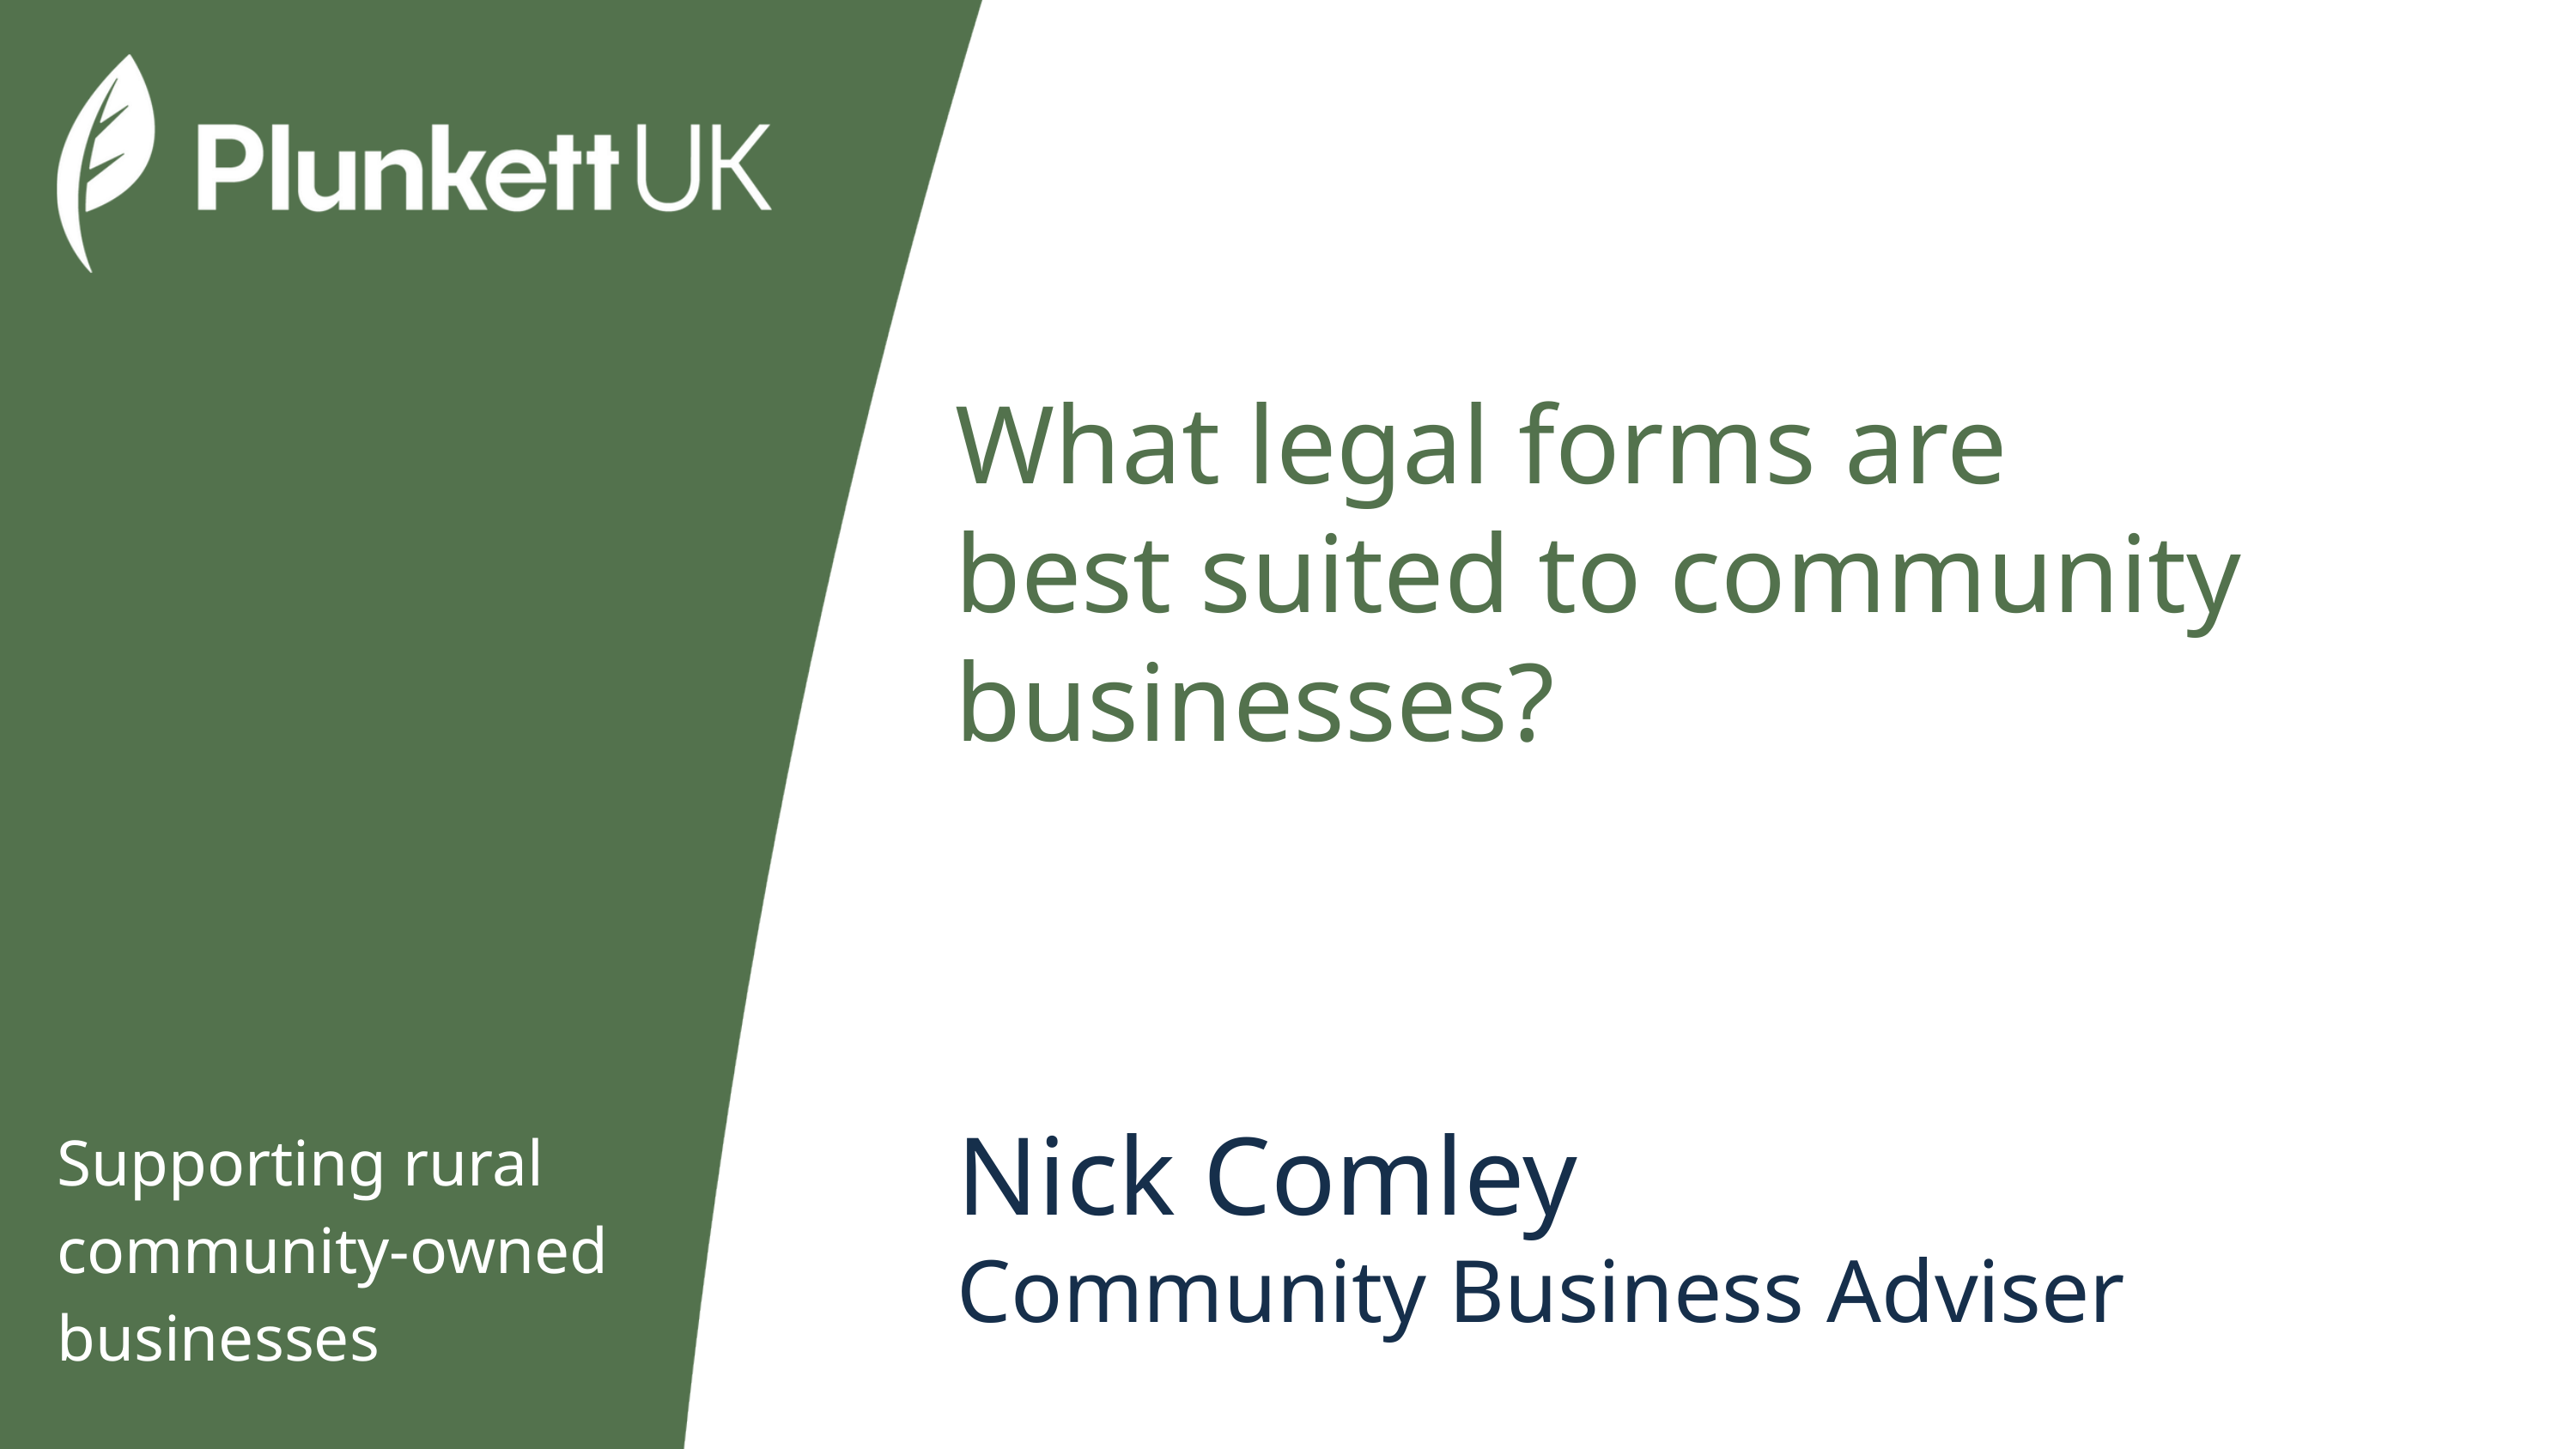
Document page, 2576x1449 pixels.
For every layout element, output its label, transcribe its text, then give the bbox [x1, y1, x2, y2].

text_box Supporting rural community-owned businesses [57, 1111, 728, 1374]
text_box What legal forms are best suited to community businesses? [942, 370, 2414, 769]
text_box Nick Comley Community Business Adviser [944, 1101, 2361, 1346]
text_box [57, 54, 772, 273]
text_box [0, 0, 1048, 1449]
